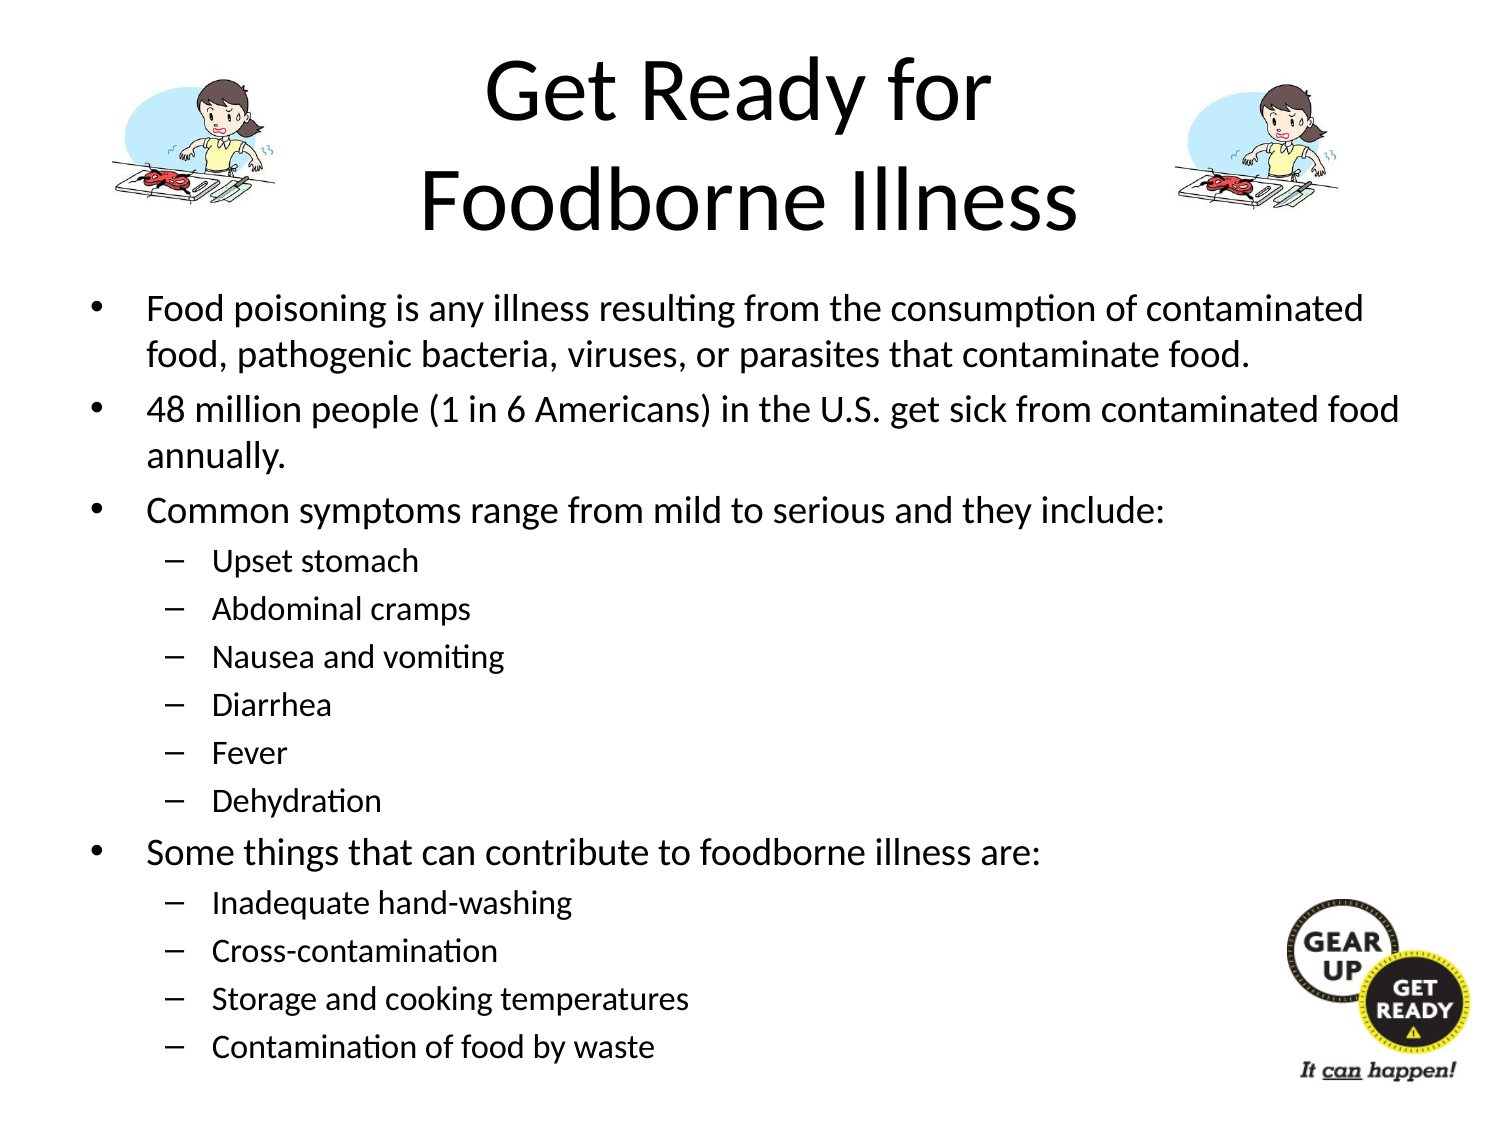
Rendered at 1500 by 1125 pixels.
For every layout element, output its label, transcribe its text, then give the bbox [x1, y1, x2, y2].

picture [1174, 79, 1338, 213]
picture [1426, 899, 1475, 1088]
title Get Ready for Foodborne Illness [74, 44, 1426, 233]
list Food poisoning is any illness resulting from the consumption of contaminated food, pathogenic bacteria, viruses, or parasites that contaminate food. 48 million people (1 in 6 Americans) in the U.S. get sick from contaminated food annually. Common symptoms range from mild to serious and they include: Upset stomach Abdominal cramps Nausea and vomiting Diarrhea Fever Dehydration Some things that can contribute to foodborne illness are: Inadequate hand-washing Cross-contamination Storage and cooking temperatures Contamination of food by waste [74, 274, 1426, 1088]
picture [112, 74, 276, 209]
